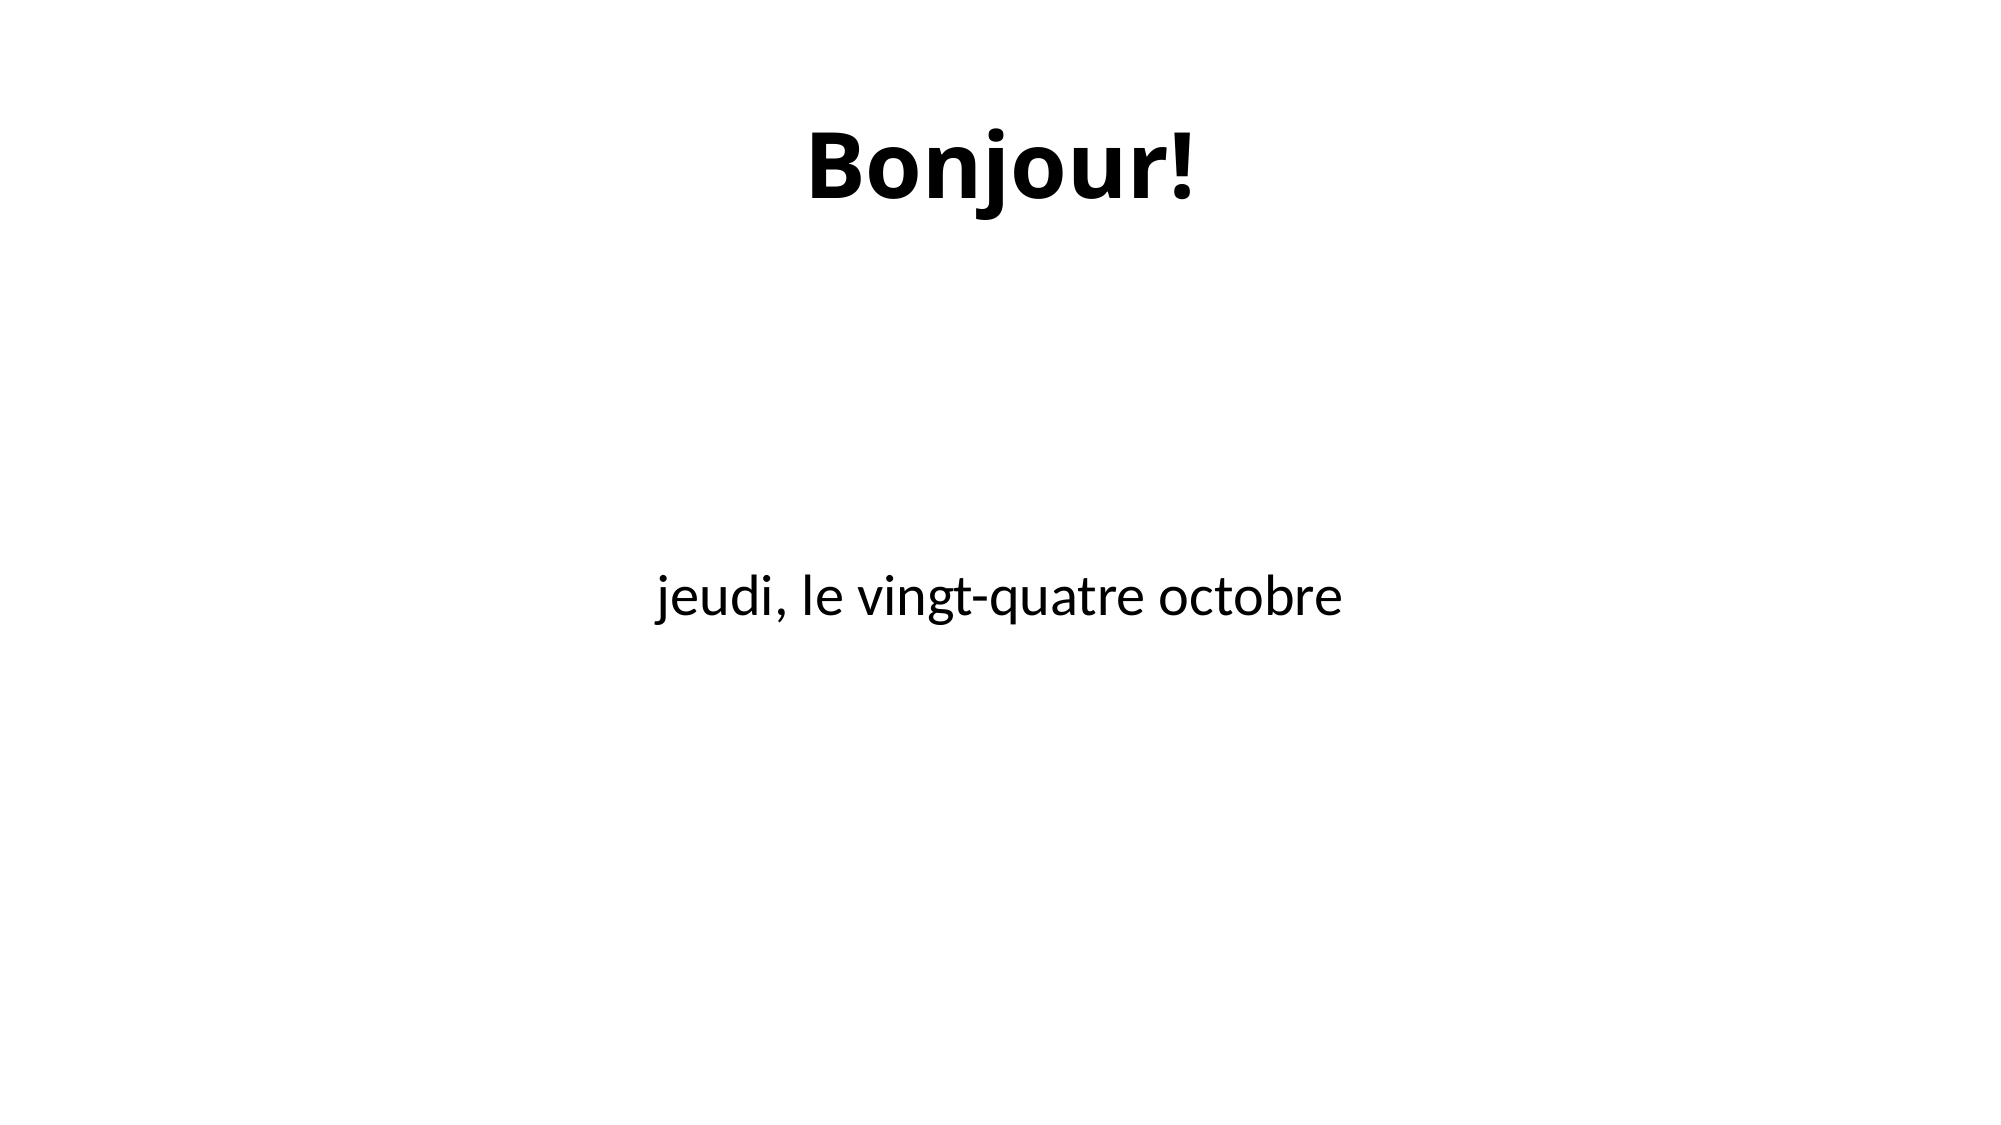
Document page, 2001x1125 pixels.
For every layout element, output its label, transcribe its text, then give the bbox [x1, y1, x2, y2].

title Bonjour! [137, 59, 1863, 278]
list jeudi, le vingt-quatre octobre [137, 299, 1863, 1014]
